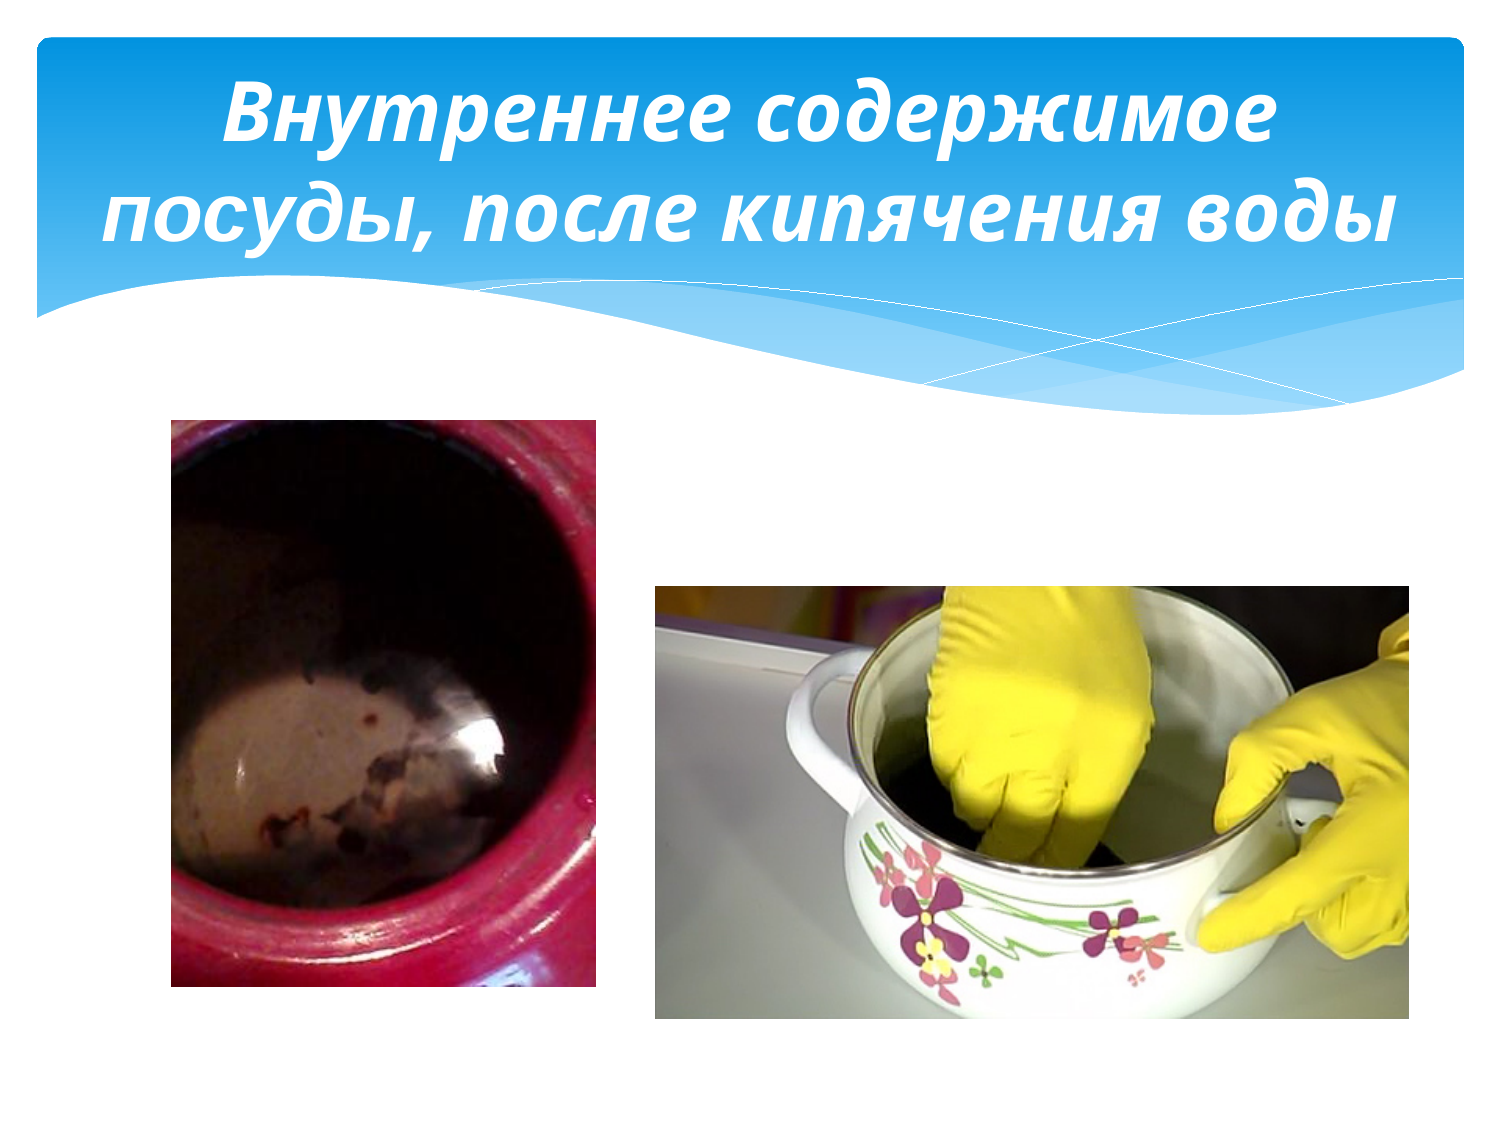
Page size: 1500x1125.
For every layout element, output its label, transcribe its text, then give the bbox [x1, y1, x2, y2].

picture [655, 585, 1409, 1020]
title Внутреннее содержимое посуды, после кипячения воды [75, 55, 1425, 261]
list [170, 420, 596, 988]
